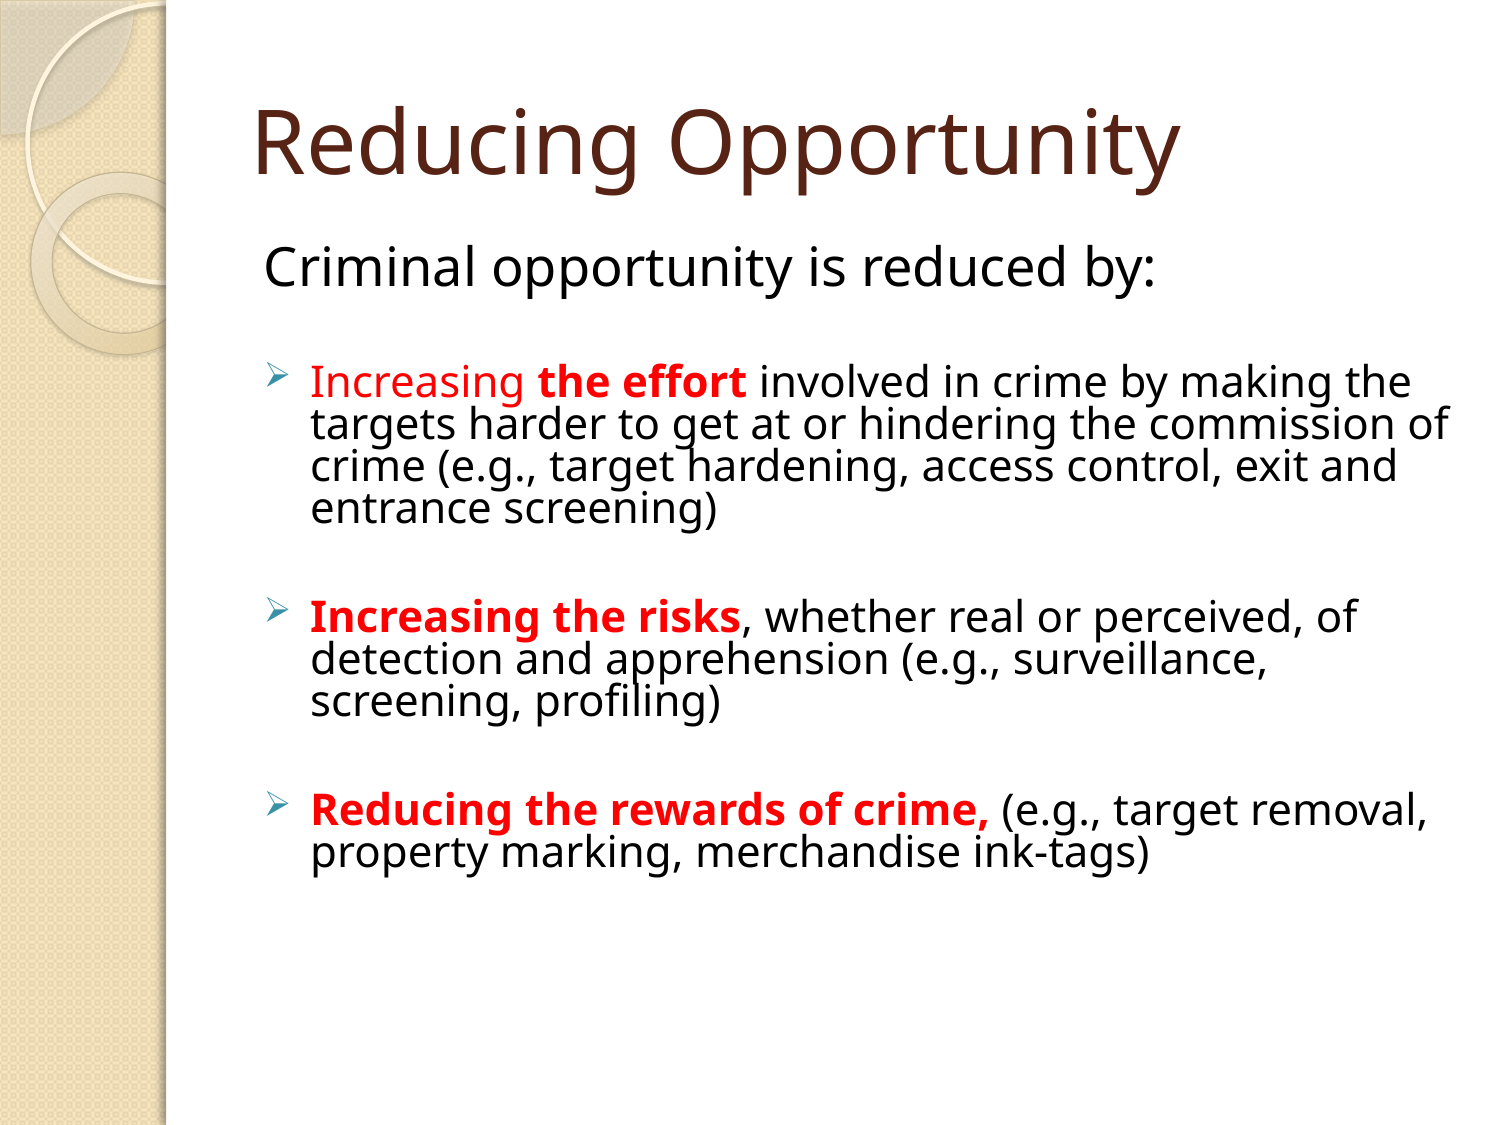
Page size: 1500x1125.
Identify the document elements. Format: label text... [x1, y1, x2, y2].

title Reducing Opportunity [235, 45, 1466, 233]
list Criminal opportunity is reduced by: Increasing the effort involved in crime by making the targets harder to get at or hindering the commission of crime (e.g., target hardening, access control, exit and entrance screening) Increasing the risks, whether real or perceived, of detection and apprehension (e.g., surveillance, screening, profiling) Reducing the rewards of crime, (e.g., target removal, property marking, merchandise ink-tags) [235, 237, 1466, 1025]
